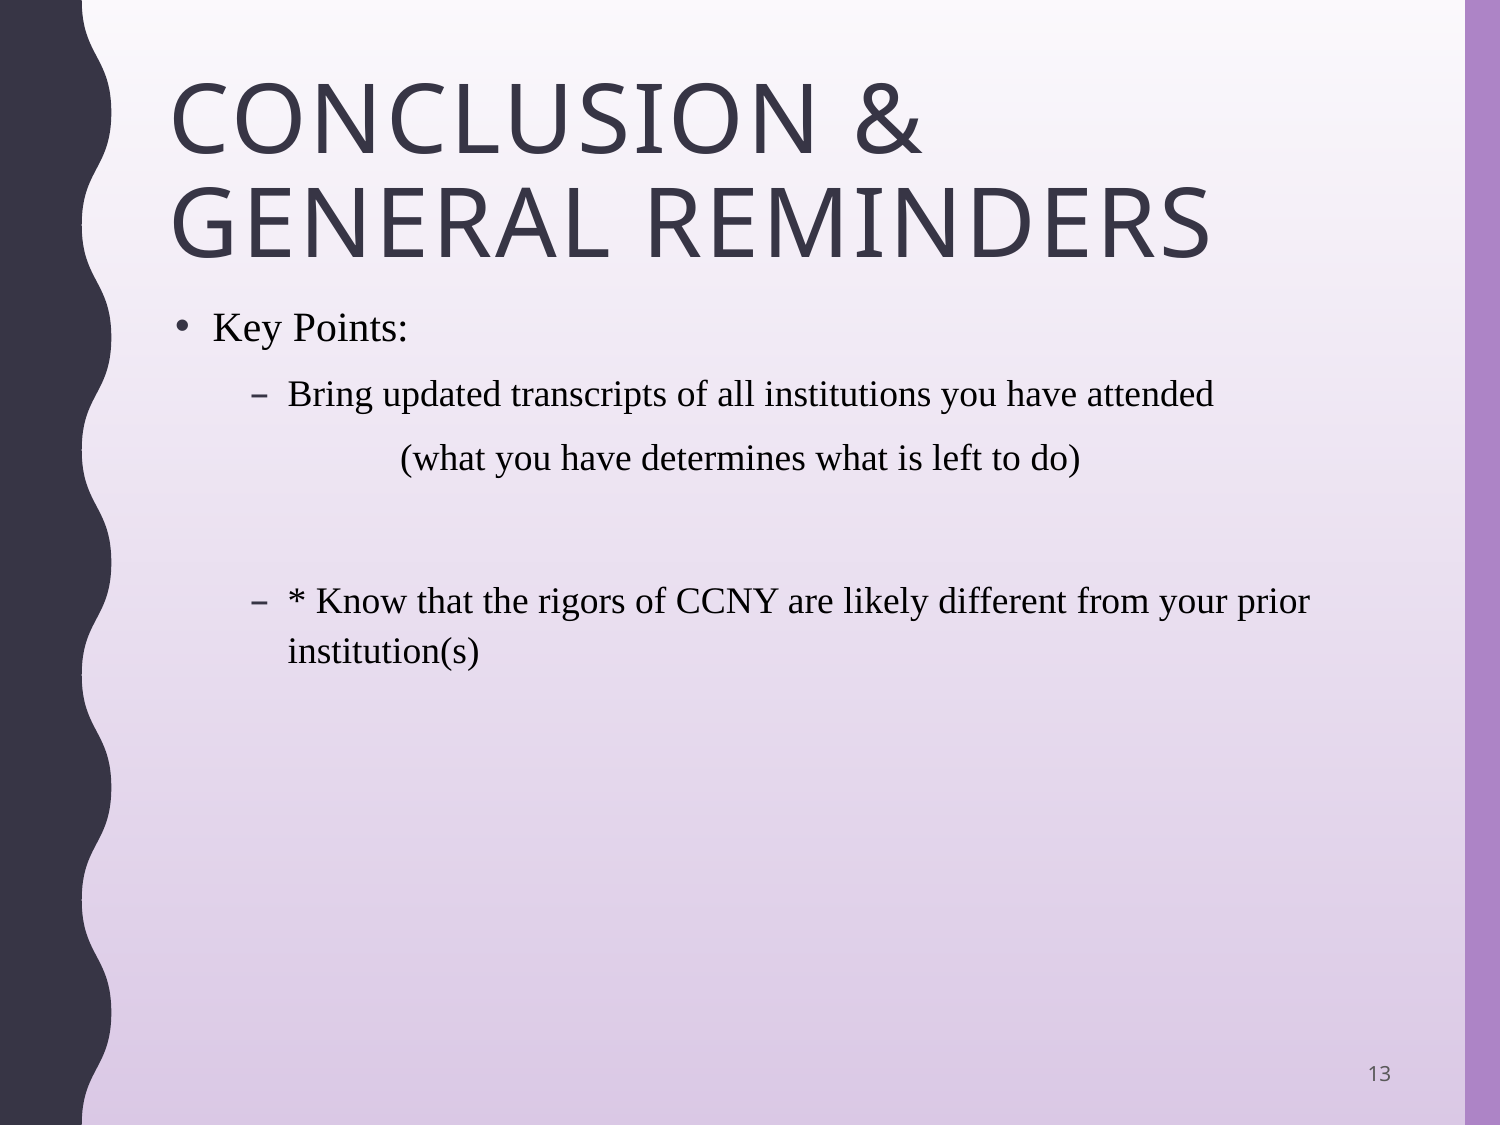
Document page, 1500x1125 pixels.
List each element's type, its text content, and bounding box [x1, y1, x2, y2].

list Key Points: Bring updated transcripts of all institutions you have attended (what you have determines what is left to do) * Know that the rigors of CCNY are likely different from your prior institution(s) [160, 287, 1413, 1088]
slide_number 13 [1059, 1045, 1407, 1103]
title Conclusion & General Reminders [154, 62, 1407, 288]
